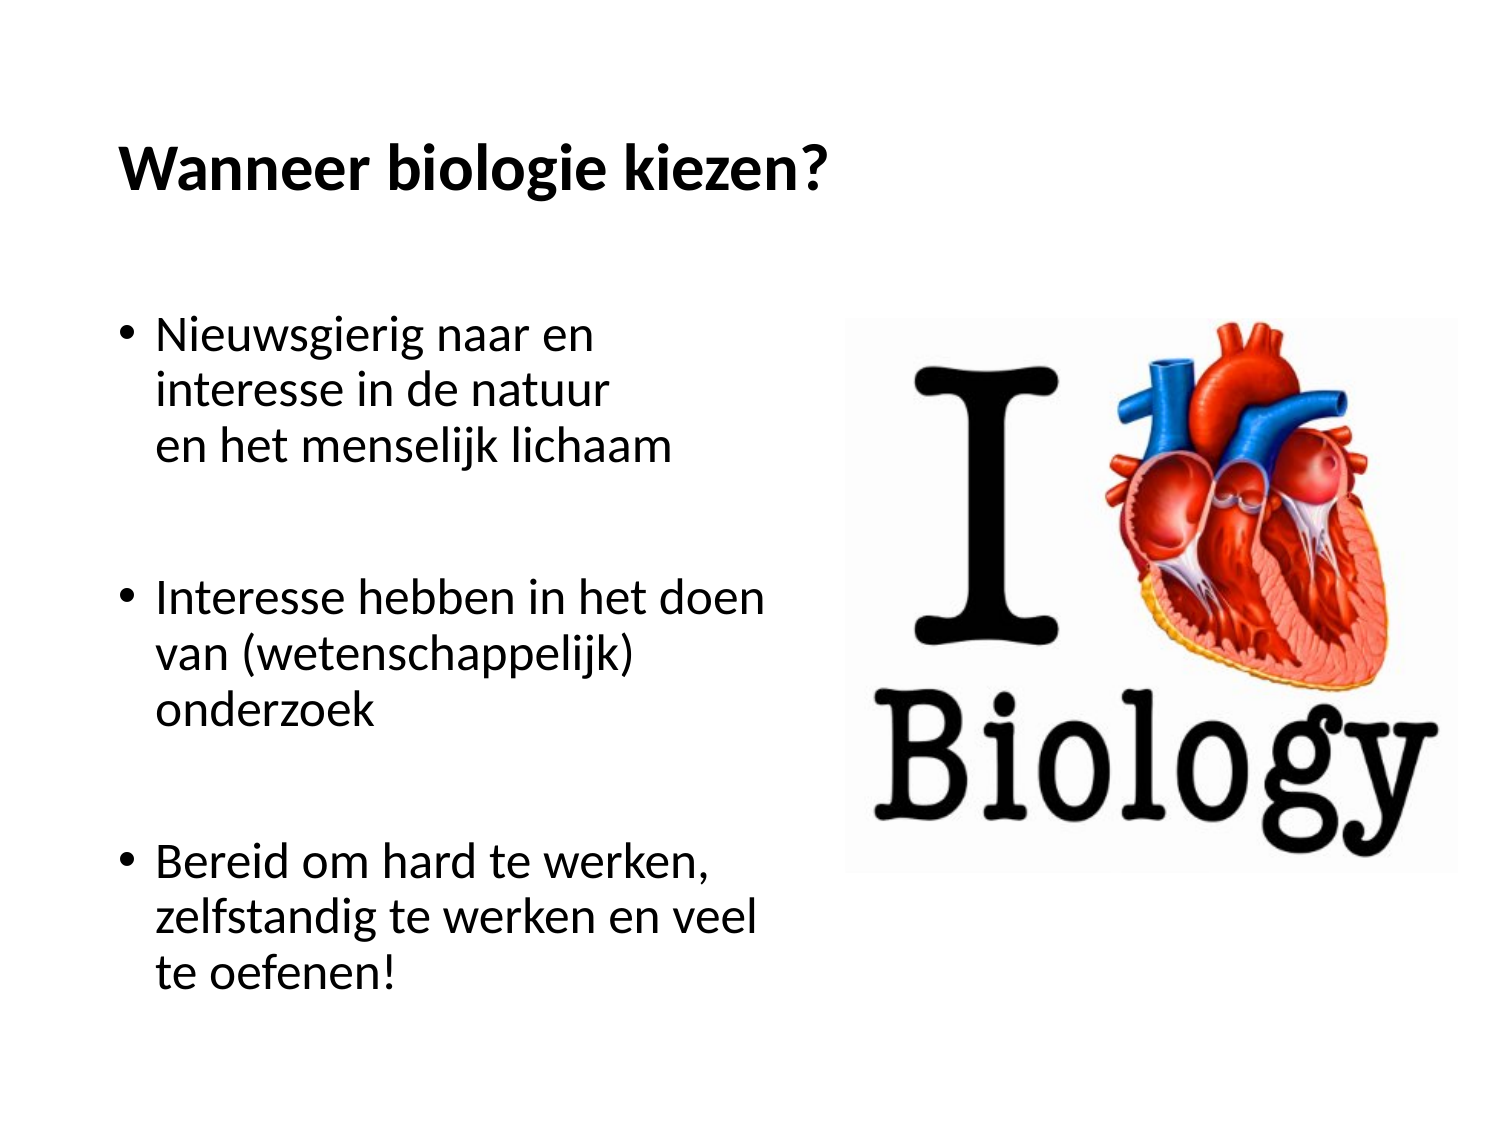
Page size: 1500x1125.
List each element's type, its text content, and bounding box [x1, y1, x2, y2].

title Wanneer biologie kiezen? [103, 59, 1397, 278]
picture [845, 317, 1458, 873]
list Nieuwsgierig naar en interesse in de natuur en het menselijk lichaam Interesse hebben in het doen van (wetenschappelijk) onderzoek Bereid om hard te werken, zelfstandig te werken en veel te oefenen! [103, 299, 783, 1014]
